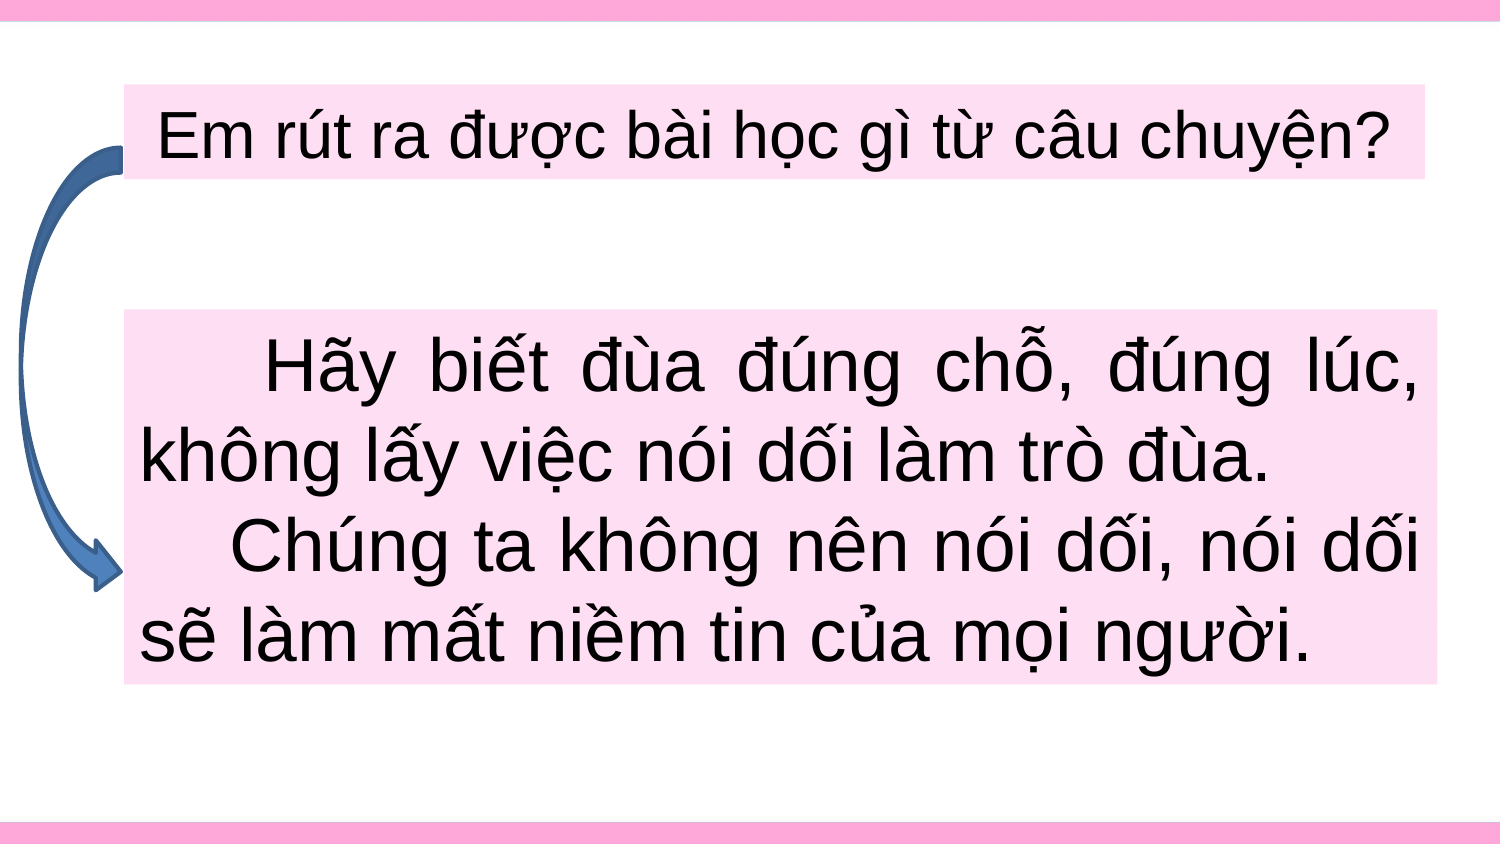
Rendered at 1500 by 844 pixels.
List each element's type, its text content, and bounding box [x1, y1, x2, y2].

picture [0, 0, 1500, 844]
text_box Hãy biết đùa đúng chỗ, đúng lúc, không lấy việc nói dối làm trò đùa. Chúng ta không nên nói dối, nói dối sẽ làm mất niềm tin của mọi người. [124, 309, 1438, 685]
text_box Em rút ra được bài học gì từ câu chuyện? [124, 84, 1425, 180]
text_box [18, 145, 123, 593]
